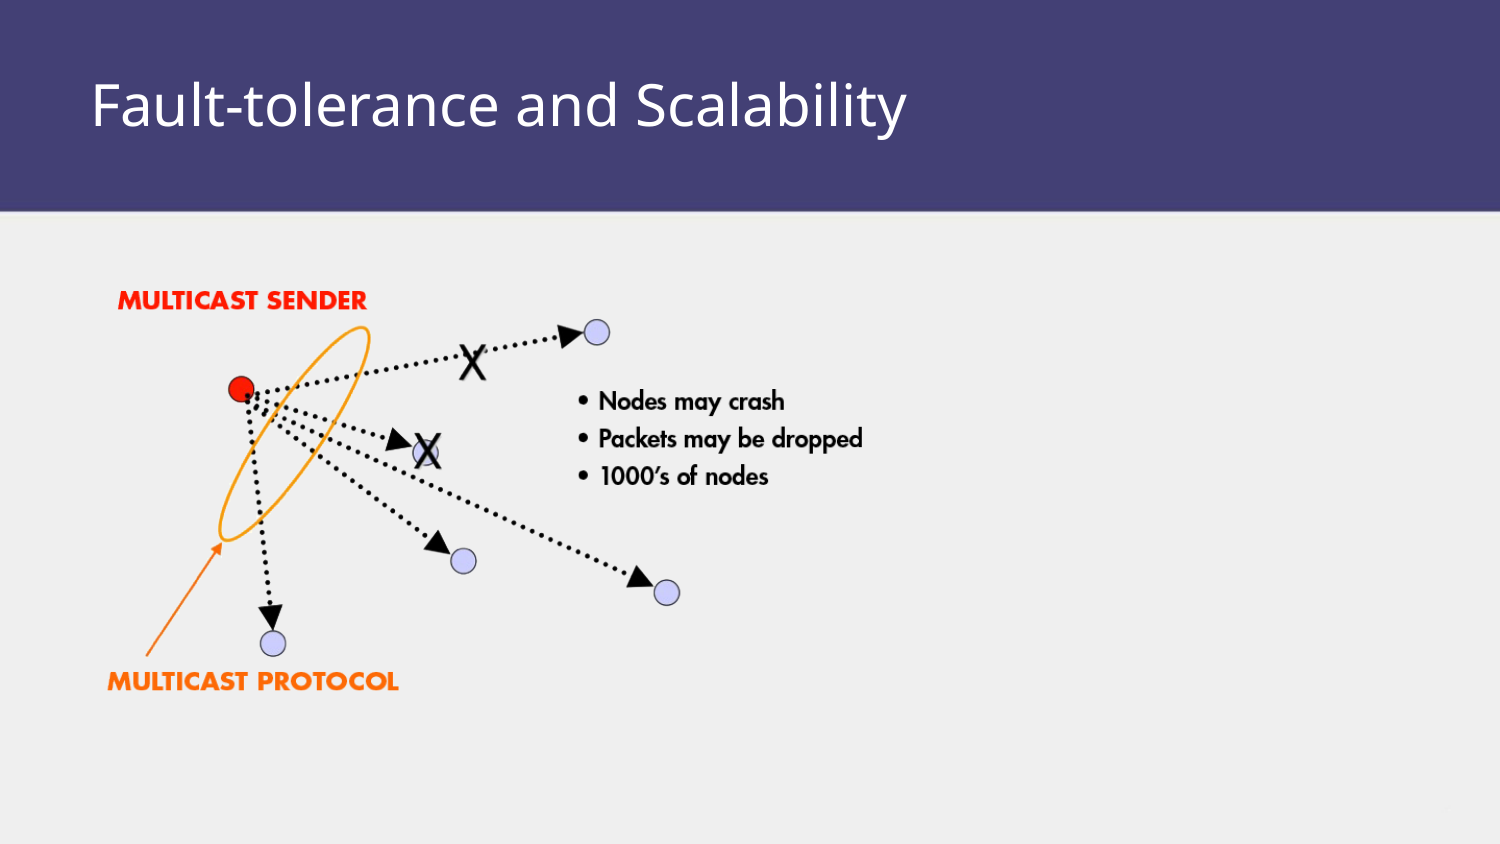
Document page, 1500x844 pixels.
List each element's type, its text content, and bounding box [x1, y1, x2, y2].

picture [0, 0, 1500, 844]
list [74, 246, 888, 772]
title Fault-tolerance and Scalability [75, 33, 1450, 172]
